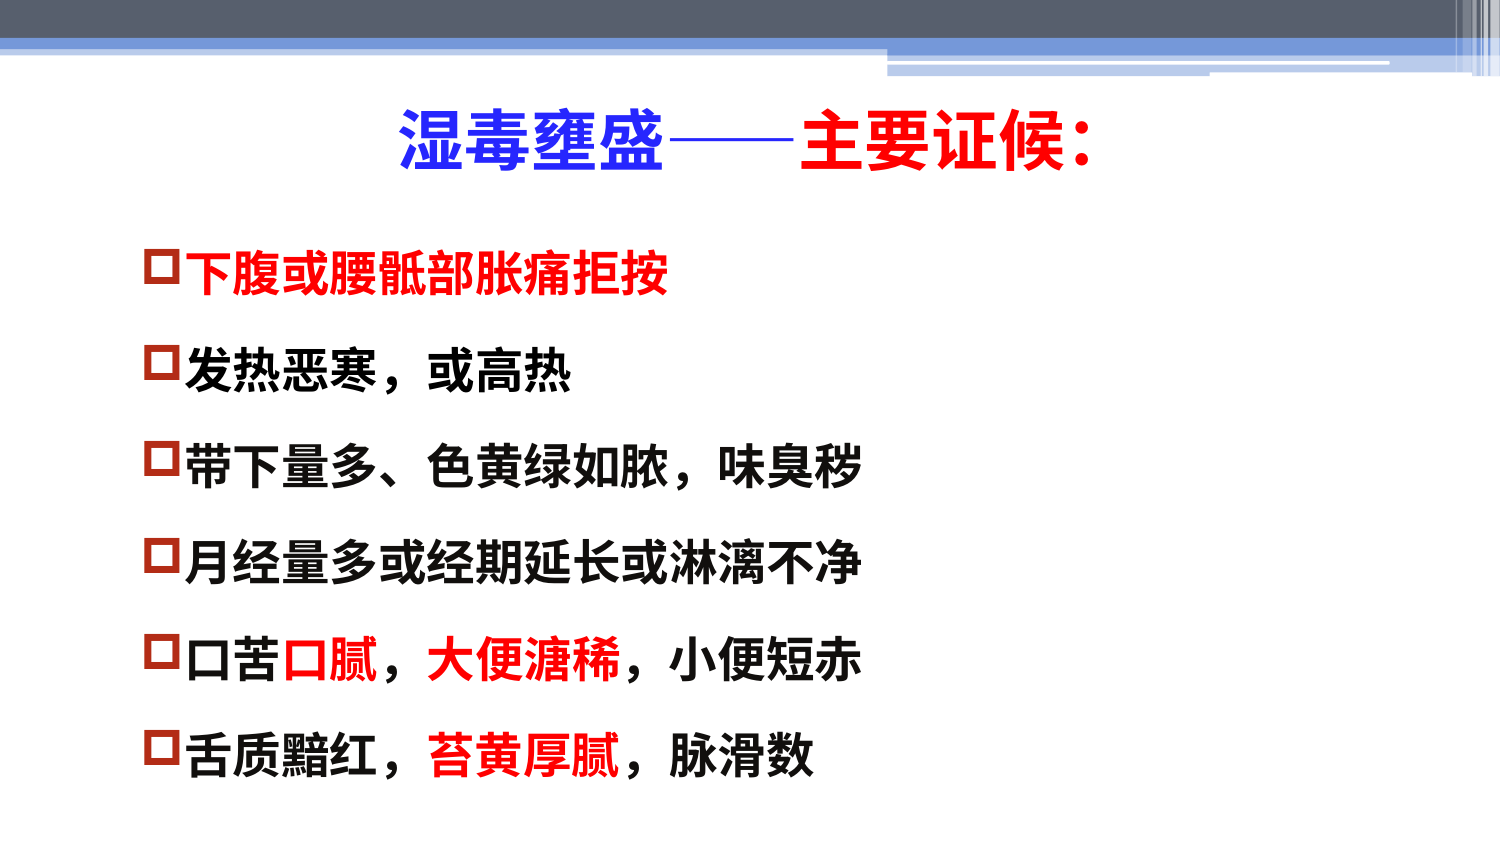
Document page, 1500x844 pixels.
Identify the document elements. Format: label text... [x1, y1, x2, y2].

title 湿毒壅盛——主要证候： [146, 71, 1384, 206]
list 下腹或腰骶部胀痛拒按 发热恶寒，或高热 带下量多、色黄绿如脓，味臭秽 月经量多或经期延长或淋漓不净 口苦口腻，大便溏稀，小便短赤 舌质黯红，苔黄厚腻，脉滑数 [108, 206, 1406, 796]
